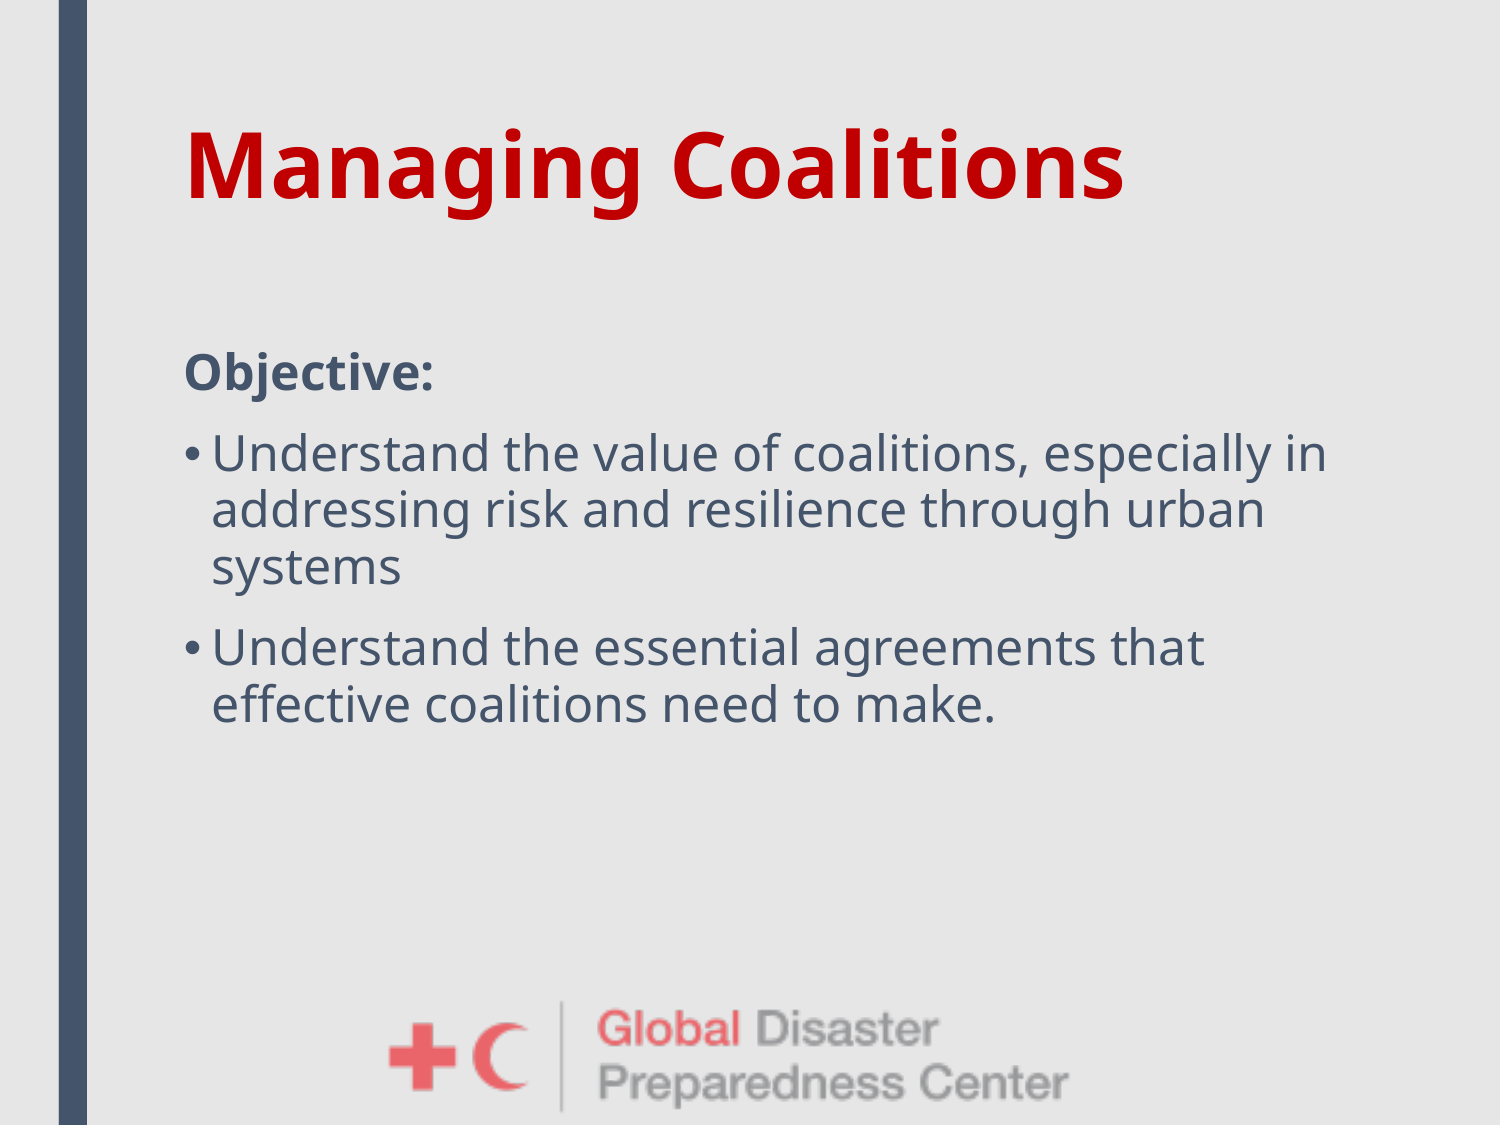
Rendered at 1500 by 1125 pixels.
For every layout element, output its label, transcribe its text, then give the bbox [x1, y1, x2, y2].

title Managing Coalitions [168, 112, 1351, 337]
list Objective: Understand the value of coalitions, especially in addressing risk and resilience through urban systems Understand the essential agreements that effective coalitions need to make. [168, 337, 1351, 925]
